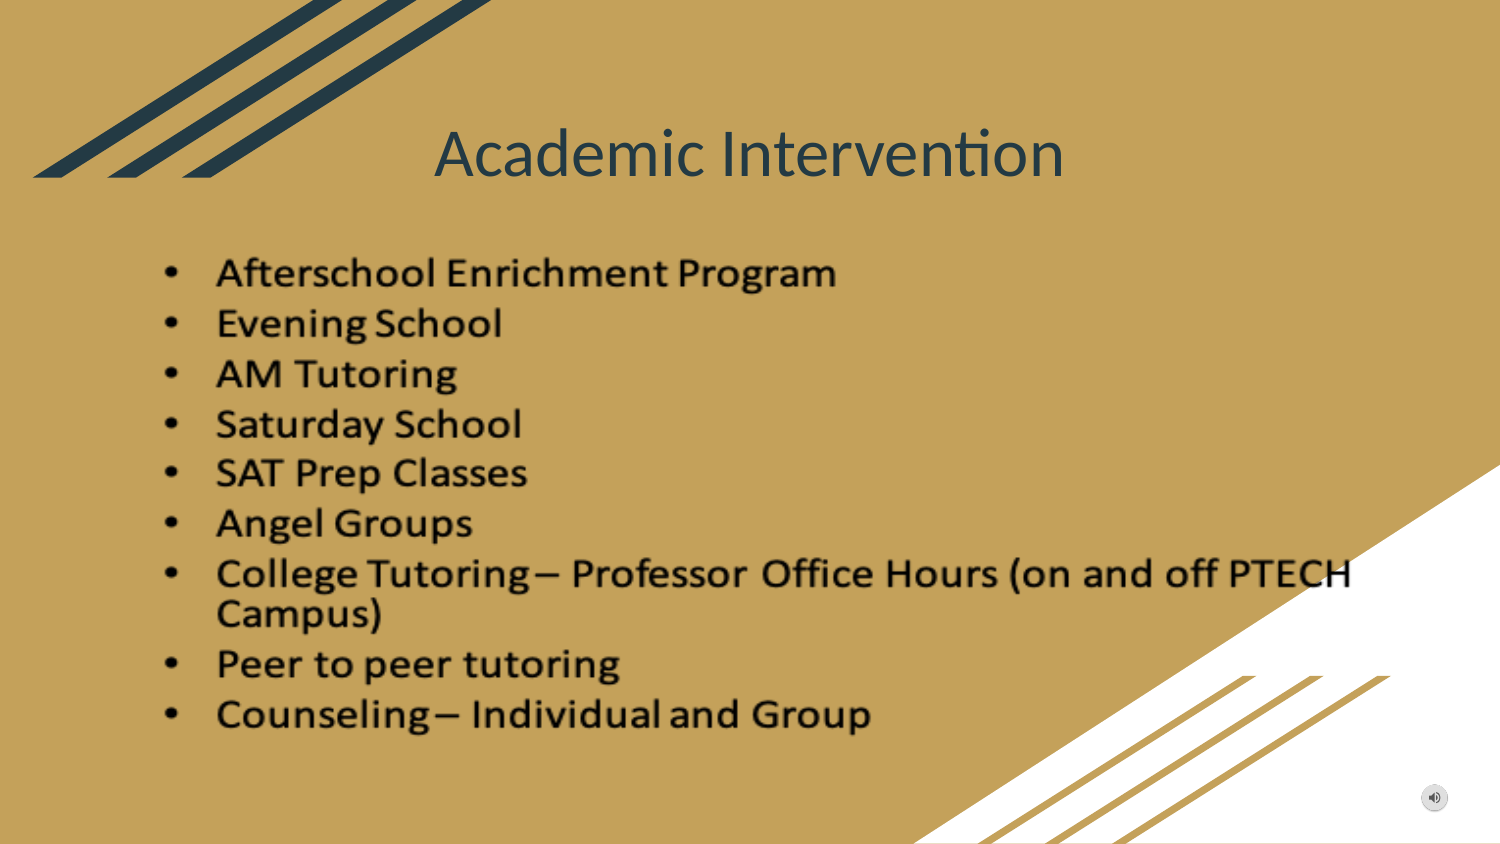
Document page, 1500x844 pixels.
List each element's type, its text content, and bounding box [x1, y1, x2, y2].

picture [136, 233, 1451, 813]
list Academic Intervention [227, 80, 1273, 209]
